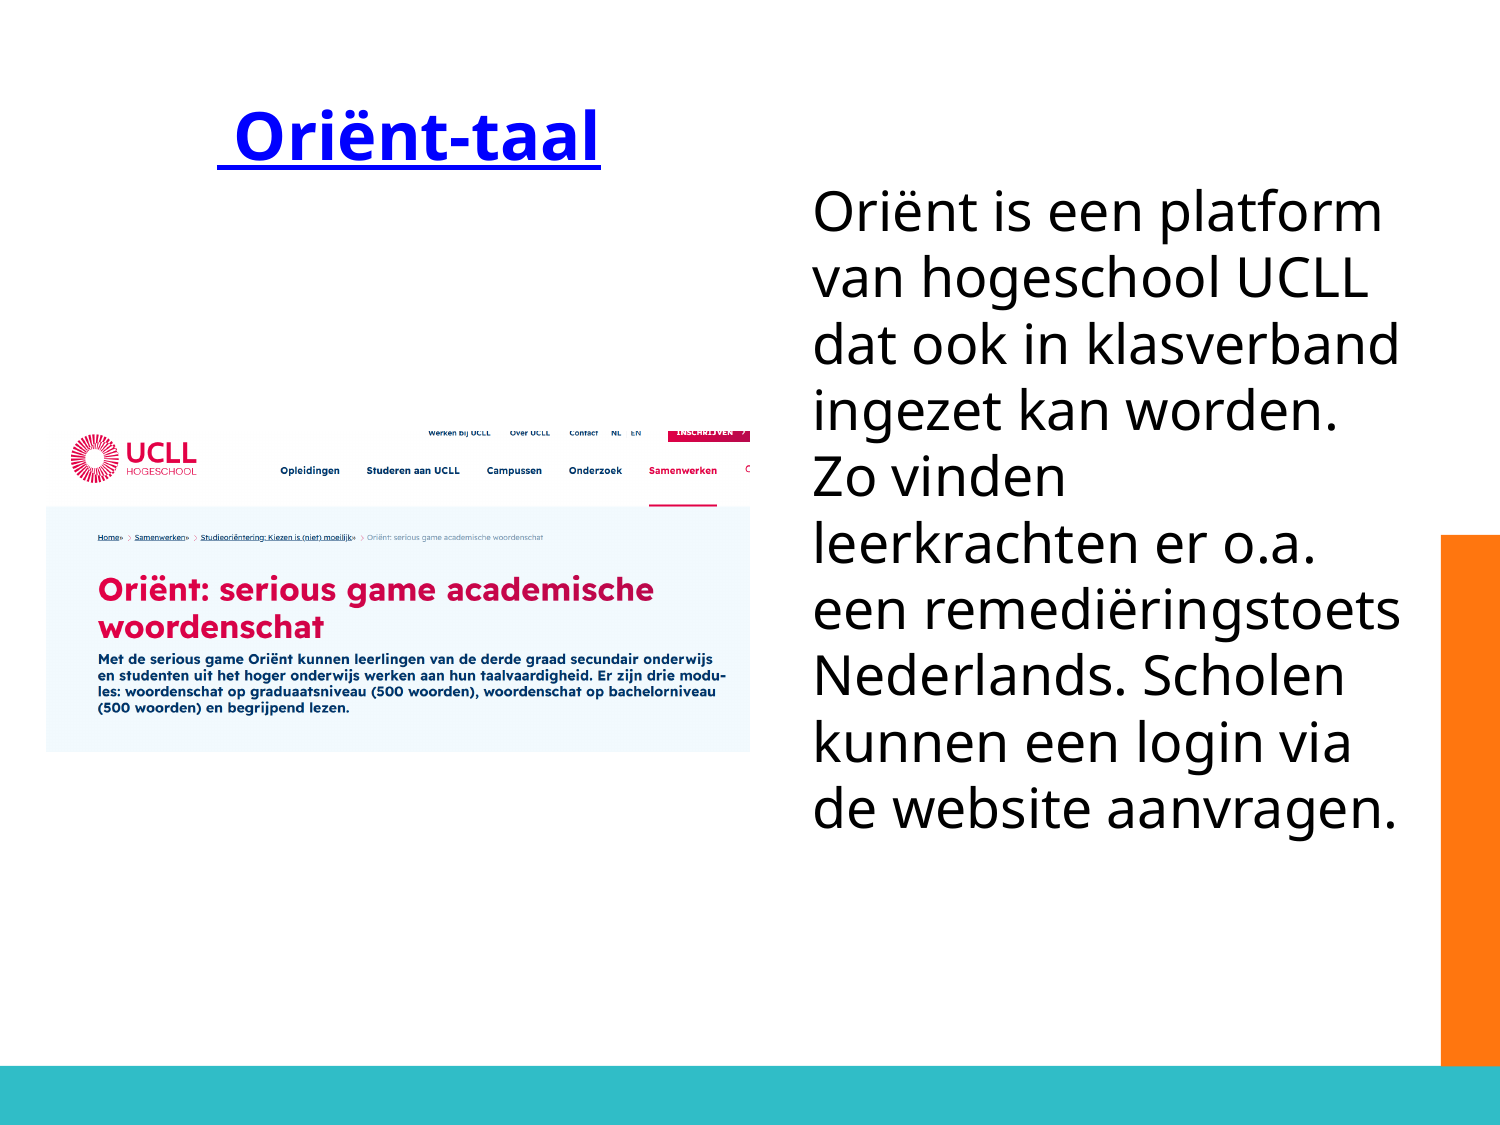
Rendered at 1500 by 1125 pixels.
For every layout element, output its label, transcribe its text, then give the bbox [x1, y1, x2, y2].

list Oriënt is een platform van hogeschool UCLL dat ook in klasverband ingezet kan worden. Zo vinden leerkrachten er o.a. een remediëringstoets Nederlands. Scholen kunnen een login via de website aanvragen. [797, 168, 1425, 1005]
title Oriënt-taal [201, 45, 1425, 233]
picture [46, 431, 751, 752]
